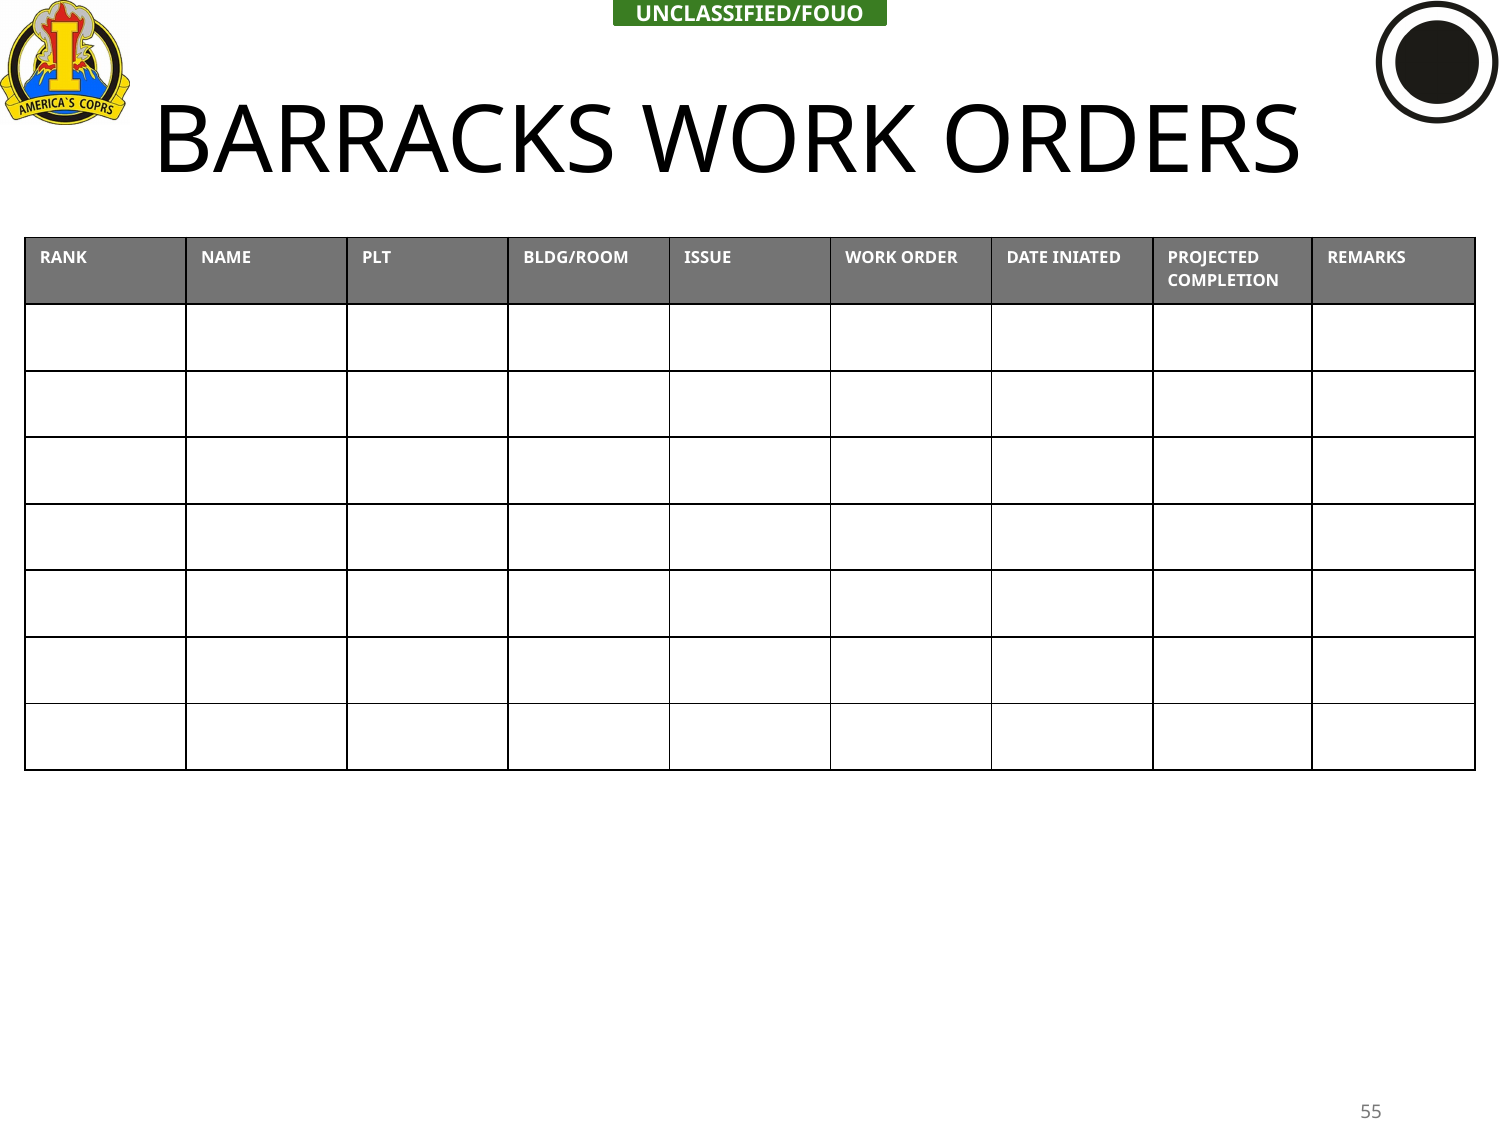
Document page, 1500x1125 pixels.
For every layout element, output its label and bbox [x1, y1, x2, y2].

table_header [670, 238, 830, 303]
picture [0, 0, 130, 125]
table_cell [831, 704, 991, 769]
table_header [26, 238, 185, 303]
table_cell [831, 438, 991, 503]
table_header [992, 238, 1152, 303]
table_cell [348, 372, 507, 436]
title [137, 62, 1475, 200]
table_cell [26, 704, 185, 769]
table_cell [670, 505, 830, 569]
table_cell [187, 305, 346, 370]
table_cell [509, 571, 669, 636]
table_cell [992, 438, 1152, 503]
table_header [187, 238, 346, 303]
table_cell [831, 571, 991, 636]
table_cell [187, 372, 346, 436]
table_header [831, 238, 991, 303]
table_cell [187, 704, 346, 769]
table_cell [992, 638, 1152, 703]
table_cell [670, 438, 830, 503]
table_cell [992, 305, 1152, 370]
table_cell [831, 372, 991, 436]
table_cell [831, 638, 991, 703]
table_cell [348, 638, 507, 703]
table_cell [1313, 438, 1474, 503]
table_header [1154, 238, 1311, 303]
table_cell [670, 372, 830, 436]
table_cell [348, 571, 507, 636]
table_cell [1154, 305, 1311, 370]
table_cell [992, 505, 1152, 569]
table_cell [1313, 305, 1474, 370]
table_cell [1154, 638, 1311, 703]
table_cell [1313, 638, 1474, 703]
table_cell [187, 638, 346, 703]
table_cell [670, 704, 830, 769]
table_cell [187, 438, 346, 503]
table_cell [670, 638, 830, 703]
table_cell [831, 305, 991, 370]
table_cell [992, 571, 1152, 636]
slide_number [1059, 1101, 1397, 1124]
table_cell [187, 505, 346, 569]
table_cell [509, 305, 669, 370]
table_cell [348, 438, 507, 503]
table_cell [670, 305, 830, 370]
table_cell [1154, 505, 1311, 569]
table_cell [1313, 571, 1474, 636]
table_cell [1154, 704, 1311, 769]
table_header [509, 238, 669, 303]
table_cell [26, 305, 185, 370]
table_header [1313, 238, 1474, 303]
table_cell [348, 505, 507, 569]
table_cell [1154, 372, 1311, 436]
table_cell [26, 638, 185, 703]
table_cell [831, 505, 991, 569]
table_cell [1154, 438, 1311, 503]
table_cell [26, 372, 185, 436]
table_cell [992, 372, 1152, 436]
table_cell [1154, 571, 1311, 636]
table_cell [509, 372, 669, 436]
table_cell [1313, 505, 1474, 569]
table_cell [509, 438, 669, 503]
table_cell [1313, 704, 1474, 769]
table_cell [509, 704, 669, 769]
table_cell [992, 704, 1152, 769]
table_header [348, 238, 507, 303]
table_cell [26, 571, 185, 636]
table_cell [348, 305, 507, 370]
table_cell [348, 704, 507, 769]
table_cell [670, 571, 830, 636]
picture [1374, 0, 1500, 125]
table_cell [26, 438, 185, 503]
table_cell [509, 638, 669, 703]
table_cell [1313, 372, 1474, 436]
table_cell [26, 505, 185, 569]
table_cell [509, 505, 669, 569]
table_cell [187, 571, 346, 636]
